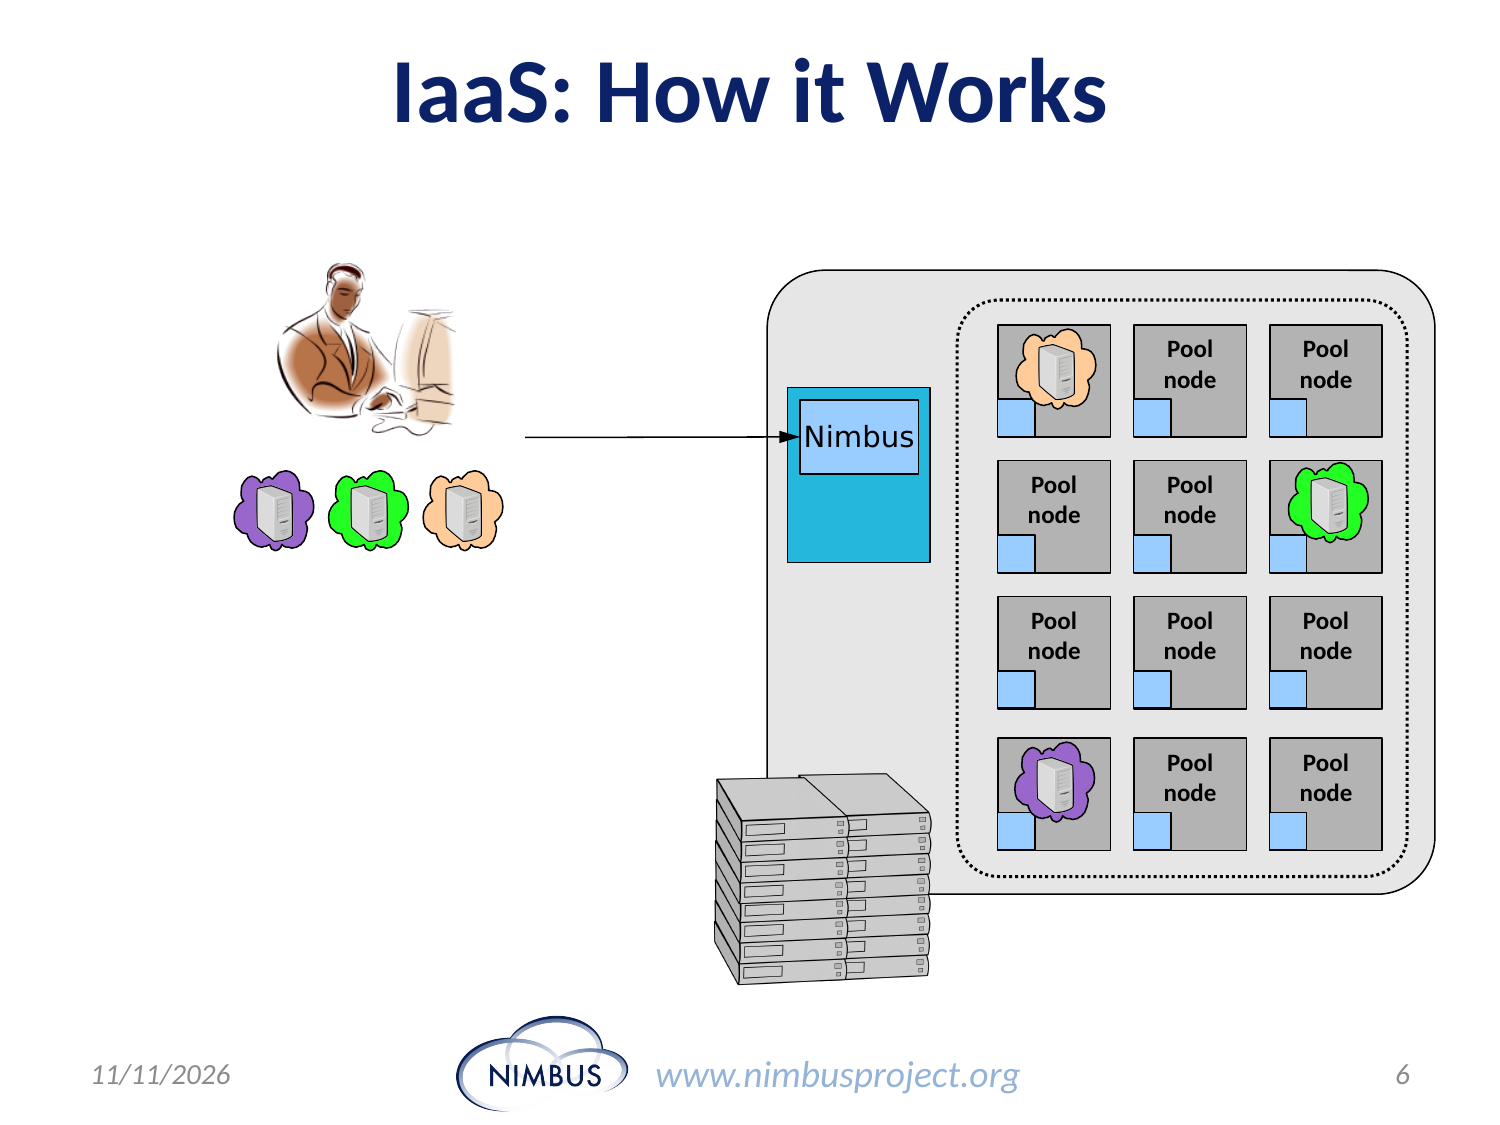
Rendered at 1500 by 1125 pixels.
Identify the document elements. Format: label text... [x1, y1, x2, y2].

text_box [767, 270, 1435, 895]
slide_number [75, 1042, 425, 1103]
text_box [957, 299, 1408, 877]
slide_number 6 [1074, 1042, 1425, 1103]
picture [272, 262, 456, 438]
text_box Nimbus [799, 399, 919, 474]
picture [707, 763, 937, 994]
text_box [787, 387, 931, 563]
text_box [1014, 741, 1095, 828]
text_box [1288, 462, 1369, 548]
title IaaS: How it Works [75, 0, 1425, 180]
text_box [1015, 328, 1096, 415]
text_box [328, 470, 409, 556]
picture [448, 991, 634, 1125]
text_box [233, 470, 314, 556]
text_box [422, 470, 503, 556]
